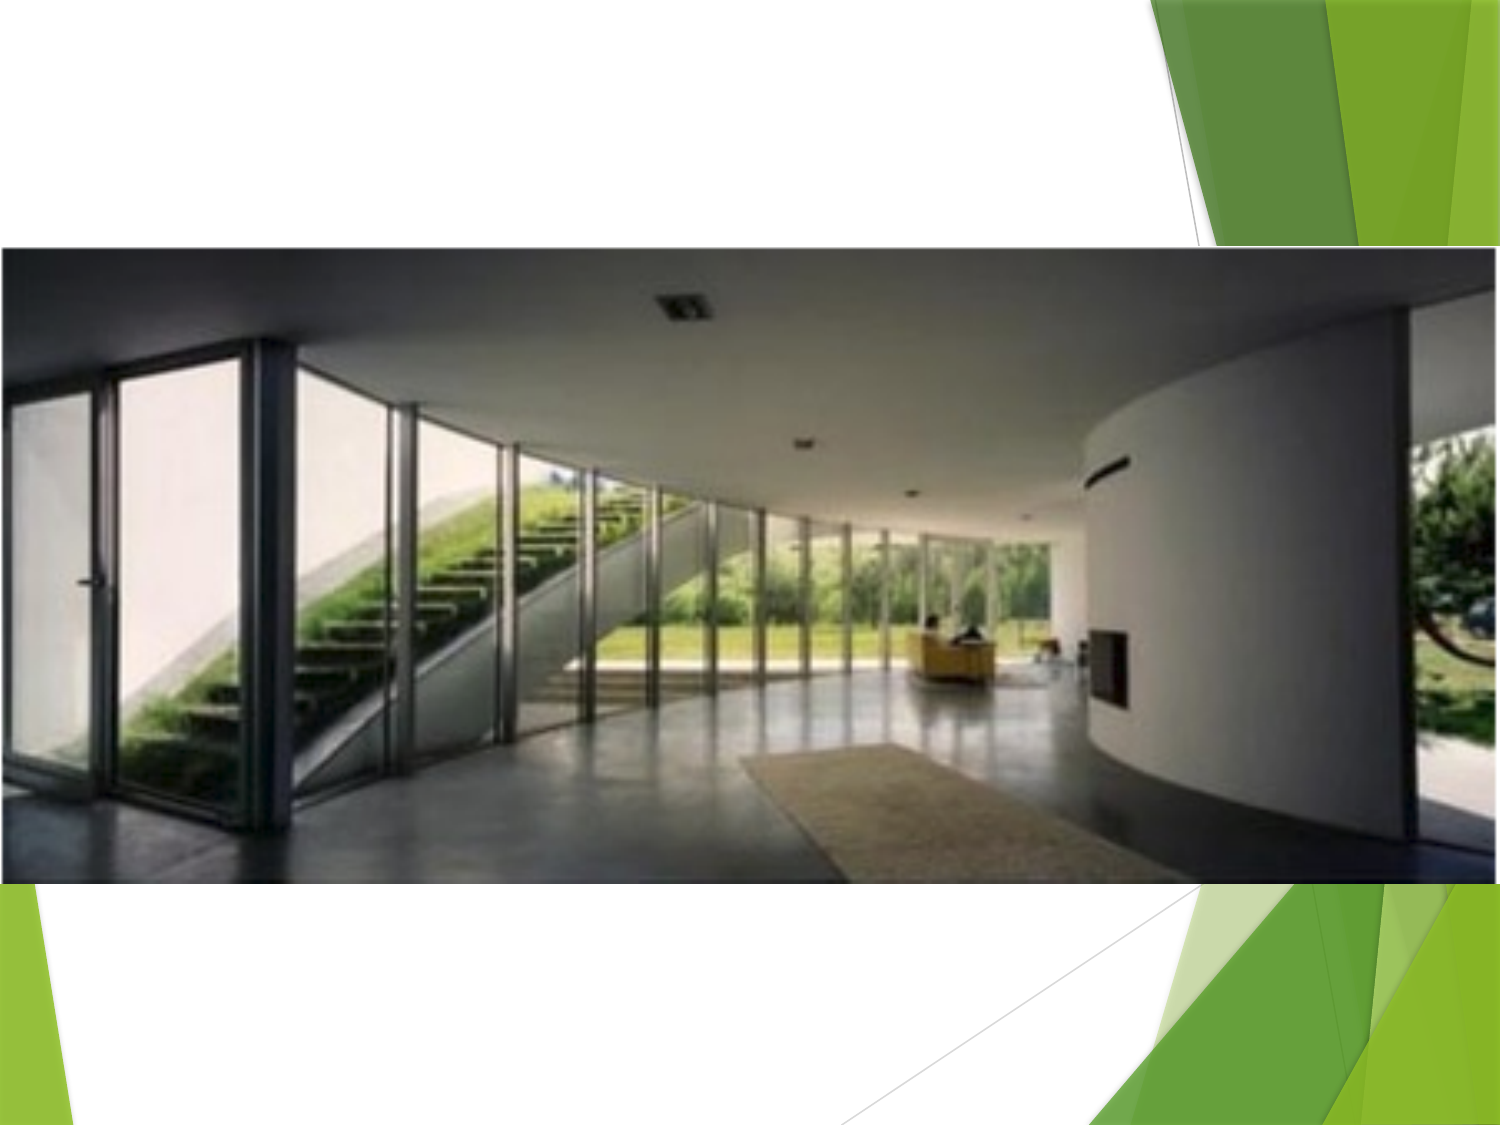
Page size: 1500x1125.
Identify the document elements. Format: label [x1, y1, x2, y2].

list [0, 245, 1500, 884]
